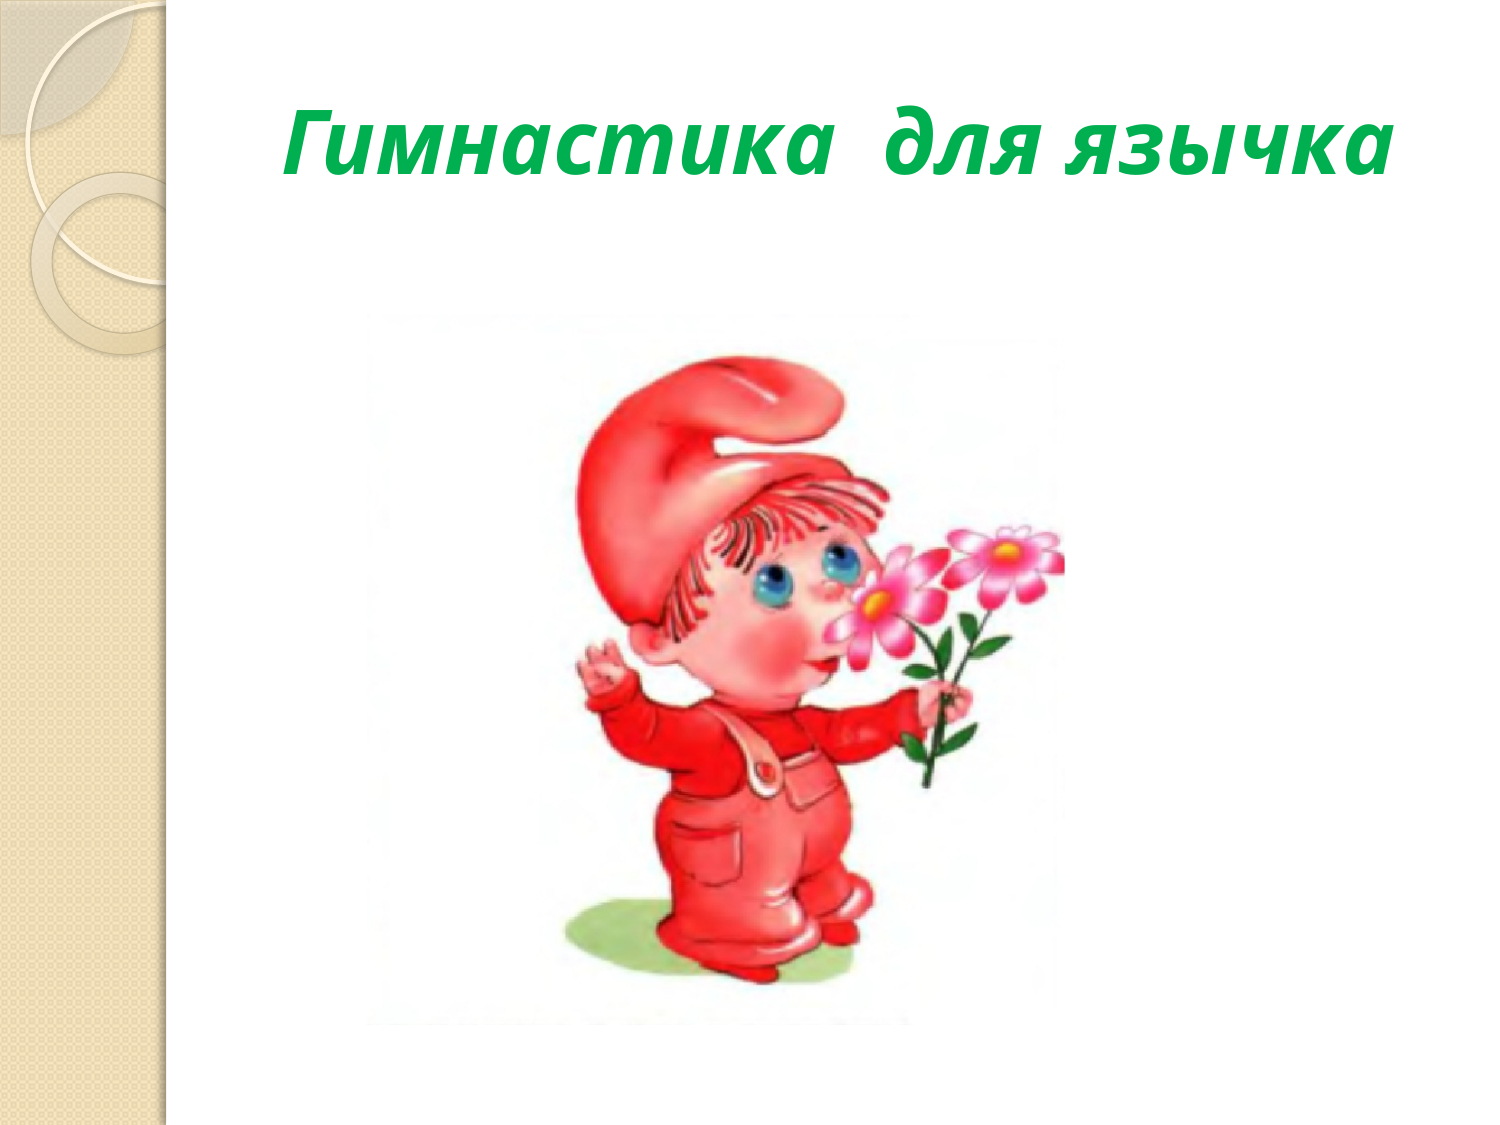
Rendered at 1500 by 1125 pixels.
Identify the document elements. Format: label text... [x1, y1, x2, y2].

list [367, 314, 1334, 1026]
title Гимнастика для язычка [235, 45, 1466, 233]
